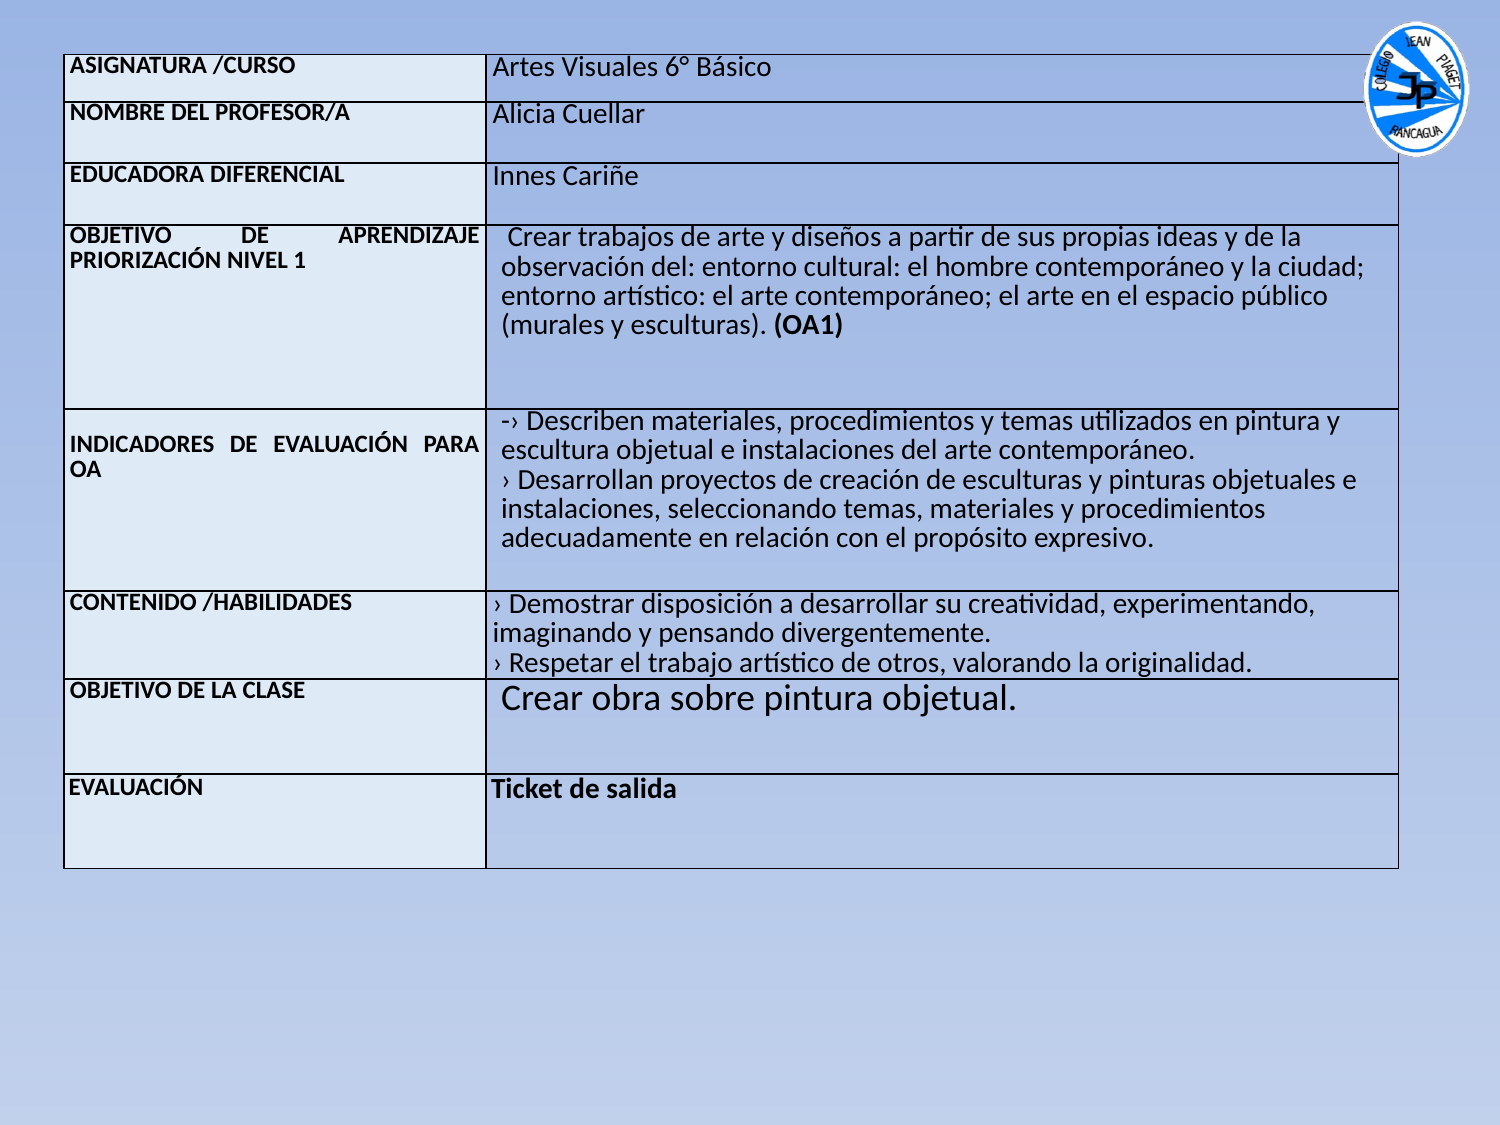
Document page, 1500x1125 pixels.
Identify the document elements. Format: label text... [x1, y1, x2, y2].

picture [1337, 18, 1500, 160]
table_header Artes Visuales 6° Básico [487, 55, 1332, 101]
table_cell Innes Cariñe [487, 164, 1398, 224]
table_cell EDUCADORA DIFERENCIAL [65, 164, 485, 224]
table_header ASIGNATURA /CURSO [65, 55, 485, 101]
table_cell OBJETIVO DE APRENDIZAJE PRIORIZACIÓN NIVEL 1 [65, 226, 485, 408]
table_cell INDICADORES DE EVALUACIÓN PARA OA [65, 410, 485, 590]
table_cell Crear trabajos de arte y diseños a partir de sus propias ideas y de la observación del: entorno cultural: el hombre contemporáneo y la ciudad; entorno artístico: el arte contemporáneo; el arte en el espacio público (murales y esculturas). (OA1) [487, 226, 1398, 408]
table_cell NOMBRE DEL PROFESOR/A [65, 103, 485, 162]
table_cell -› Describen materiales, procedimientos y temas utilizados en pintura y escultura objetual e instalaciones del arte contemporáneo. › Desarrollan proyectos de creación de esculturas y pinturas objetuales e instalaciones, seleccionando temas, materiales y procedimientos adecuadamente en relación con el propósito expresivo. [487, 410, 1398, 590]
table_cell CONTENIDO /HABILIDADES [65, 592, 485, 678]
table_cell EVALUACIÓN [65, 775, 485, 868]
table_cell Crear obra sobre pintura objetual. [487, 680, 1398, 773]
table_cell Alicia Cuellar [487, 103, 1333, 162]
table_cell OBJETIVO DE LA CLASE [65, 680, 485, 773]
table_cell Ticket de salida [487, 775, 1398, 868]
table_cell › Demostrar disposición a desarrollar su creatividad, experimentando, imaginando y pensando divergentemente. › Respetar el trabajo artístico de otros, valorando la originalidad. [487, 592, 1398, 678]
